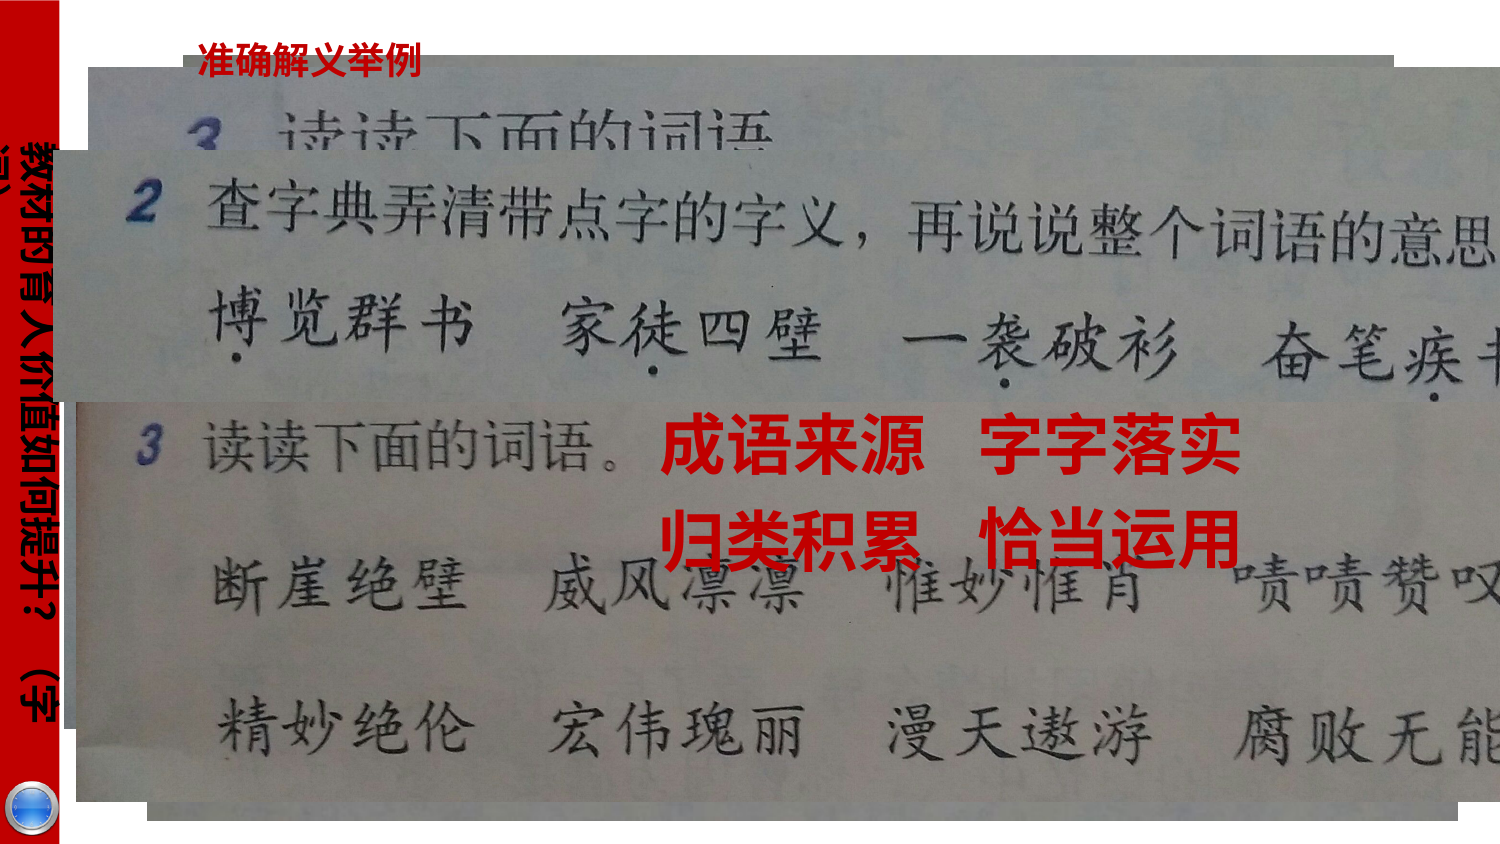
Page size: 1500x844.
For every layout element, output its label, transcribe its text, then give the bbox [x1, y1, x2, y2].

text_box 教材的育人价值如何提升？（字词） [0, 126, 75, 777]
text_box 准确解义举例 [183, 0, 491, 54]
picture [3, 779, 60, 836]
picture [52, 55, 1500, 821]
